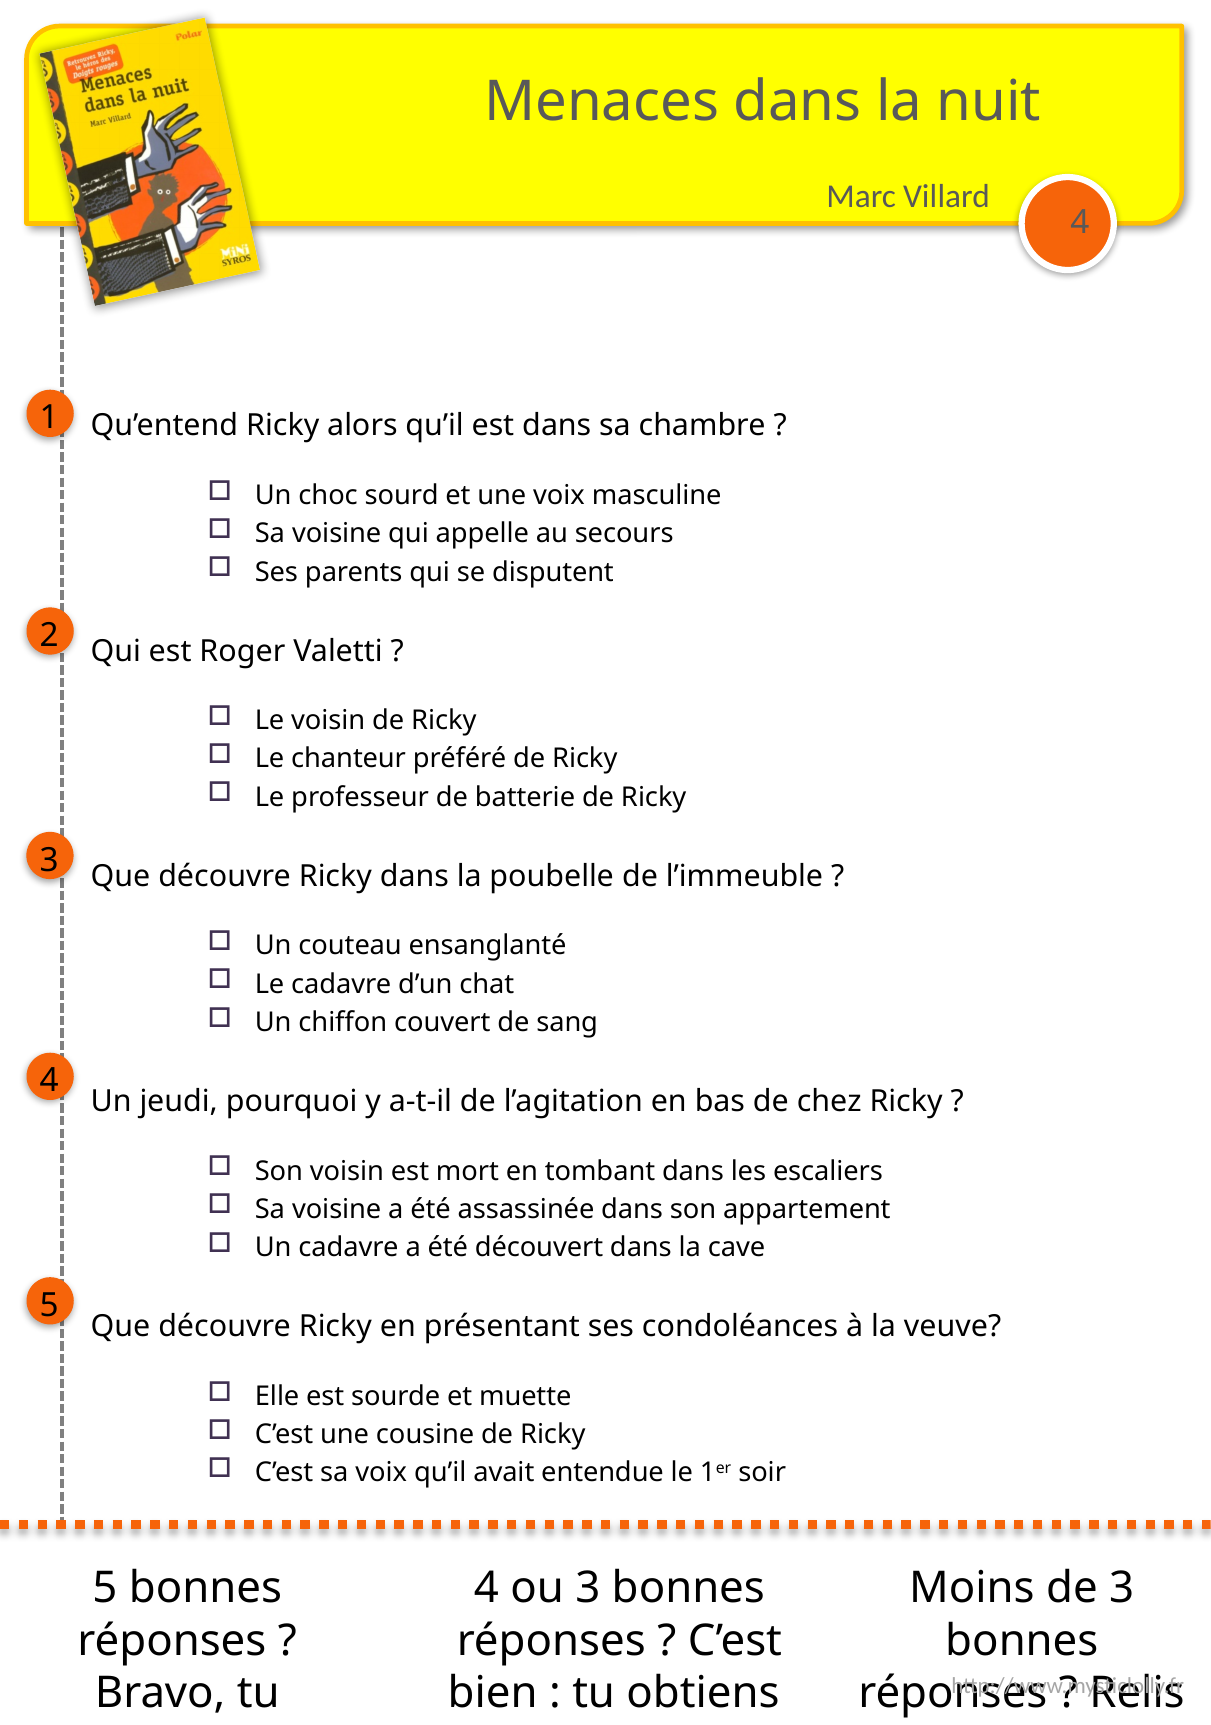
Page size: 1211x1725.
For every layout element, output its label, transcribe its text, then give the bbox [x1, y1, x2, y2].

list Qu’entend Ricky alors qu’il est dans sa chambre ? Un choc sourd et une voix masculine Sa voisine qui appelle au secours Ses parents qui se disputent Qui est Roger Valetti ? Le voisin de Ricky Le chanteur préféré de Ricky Le professeur de batterie de Ricky Que découvre Ricky dans la poubelle de l’immeuble ? Un couteau ensanglanté Le cadavre d’un chat Un chiffon couvert de sang Un jeudi, pourquoi y a-t-il de l’agitation en bas de chez Ricky ? Son voisin est mort en tombant dans les escaliers Sa voisine a été assassinée dans son appartement Un cadavre a été découvert dans la cave Que découvre Ricky en présentant ses condoléances à la veuve? Elle est sourde et muette C’est une cousine de Ricky C’est sa voix qu’il avait entendue le 1er soir [73, 397, 1192, 1501]
title Menaces dans la nuit [341, 30, 1185, 166]
list Marc Villard [452, 165, 1007, 259]
picture [40, 18, 259, 305]
list 4 [1038, 192, 1107, 262]
